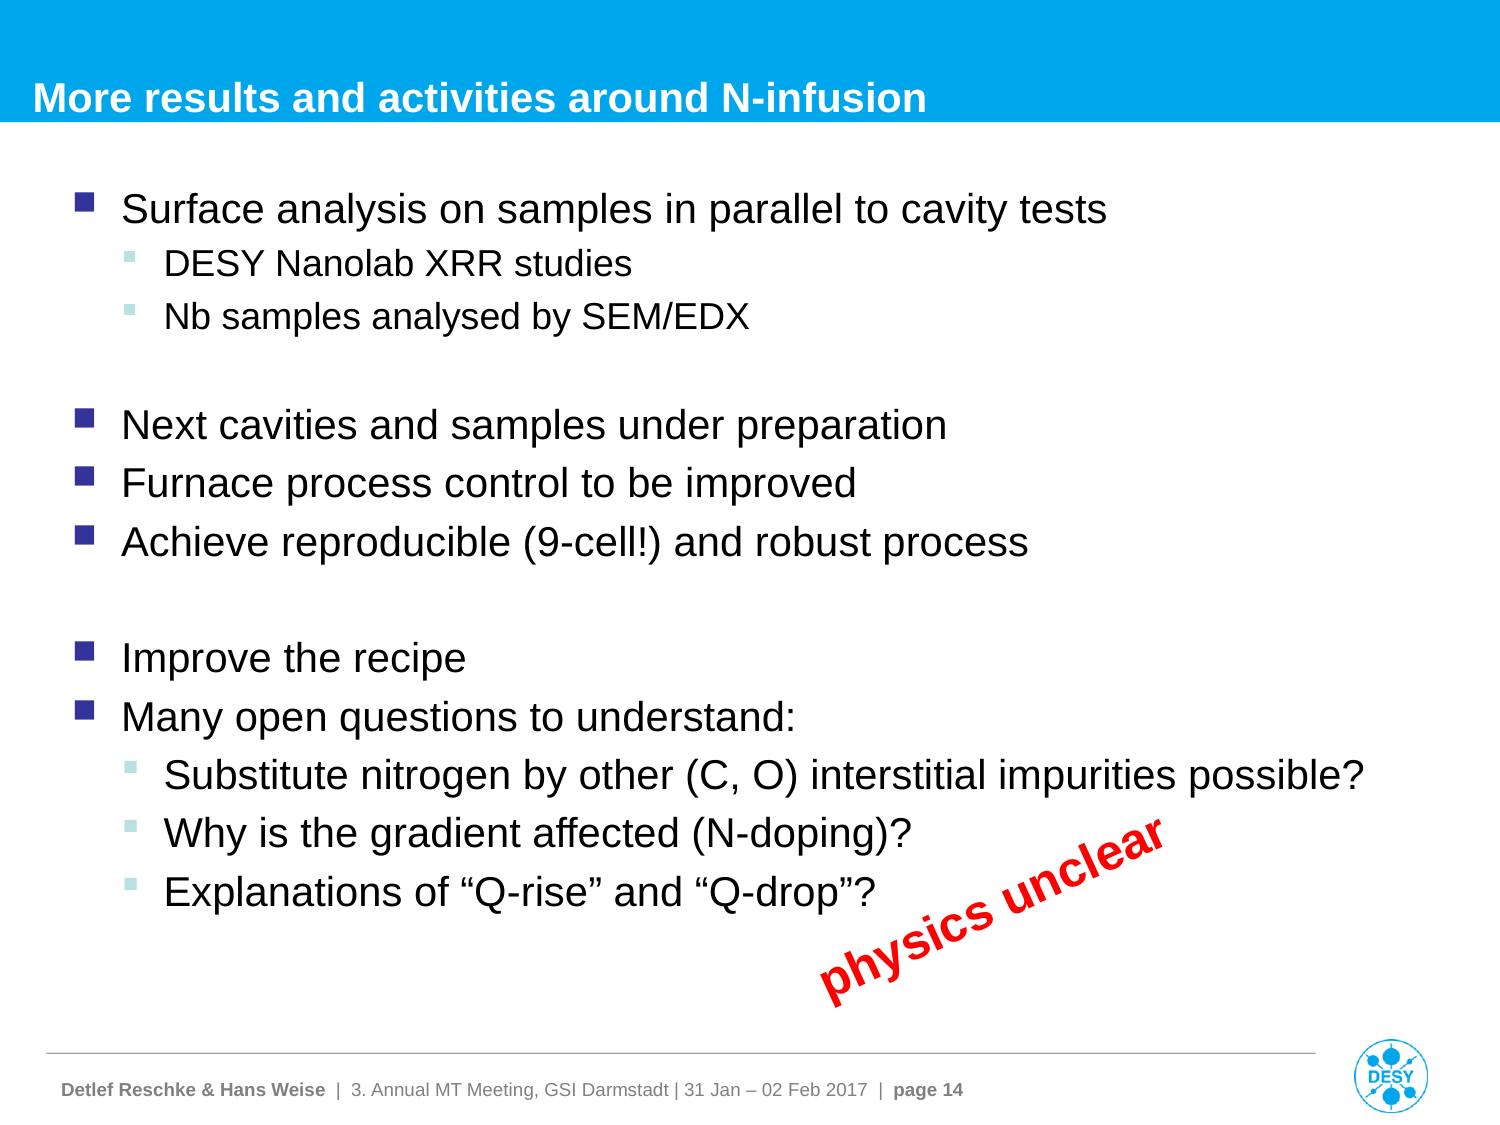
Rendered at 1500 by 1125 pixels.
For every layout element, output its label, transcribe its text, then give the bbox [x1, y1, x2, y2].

picture [1354, 1039, 1428, 1113]
text_box physics unclear [765, 772, 1219, 1035]
text_box Surface analysis on samples in parallel to cavity tests DESY Nanolab XRR studies Nb samples analysed by SEM/EDX Next cavities and samples under preparation Furnace process control to be improved Achieve reproducible (9-cell!) and robust process Improve the recipe Many open questions to understand: Substitute nitrogen by other (C, O) interstitial impurities possible? Why is the gradient affected (N-doping)? Explanations of “Q-rise” and “Q-drop”? [57, 174, 1466, 1035]
title More results and activities around N-infusion [17, 7, 1476, 185]
